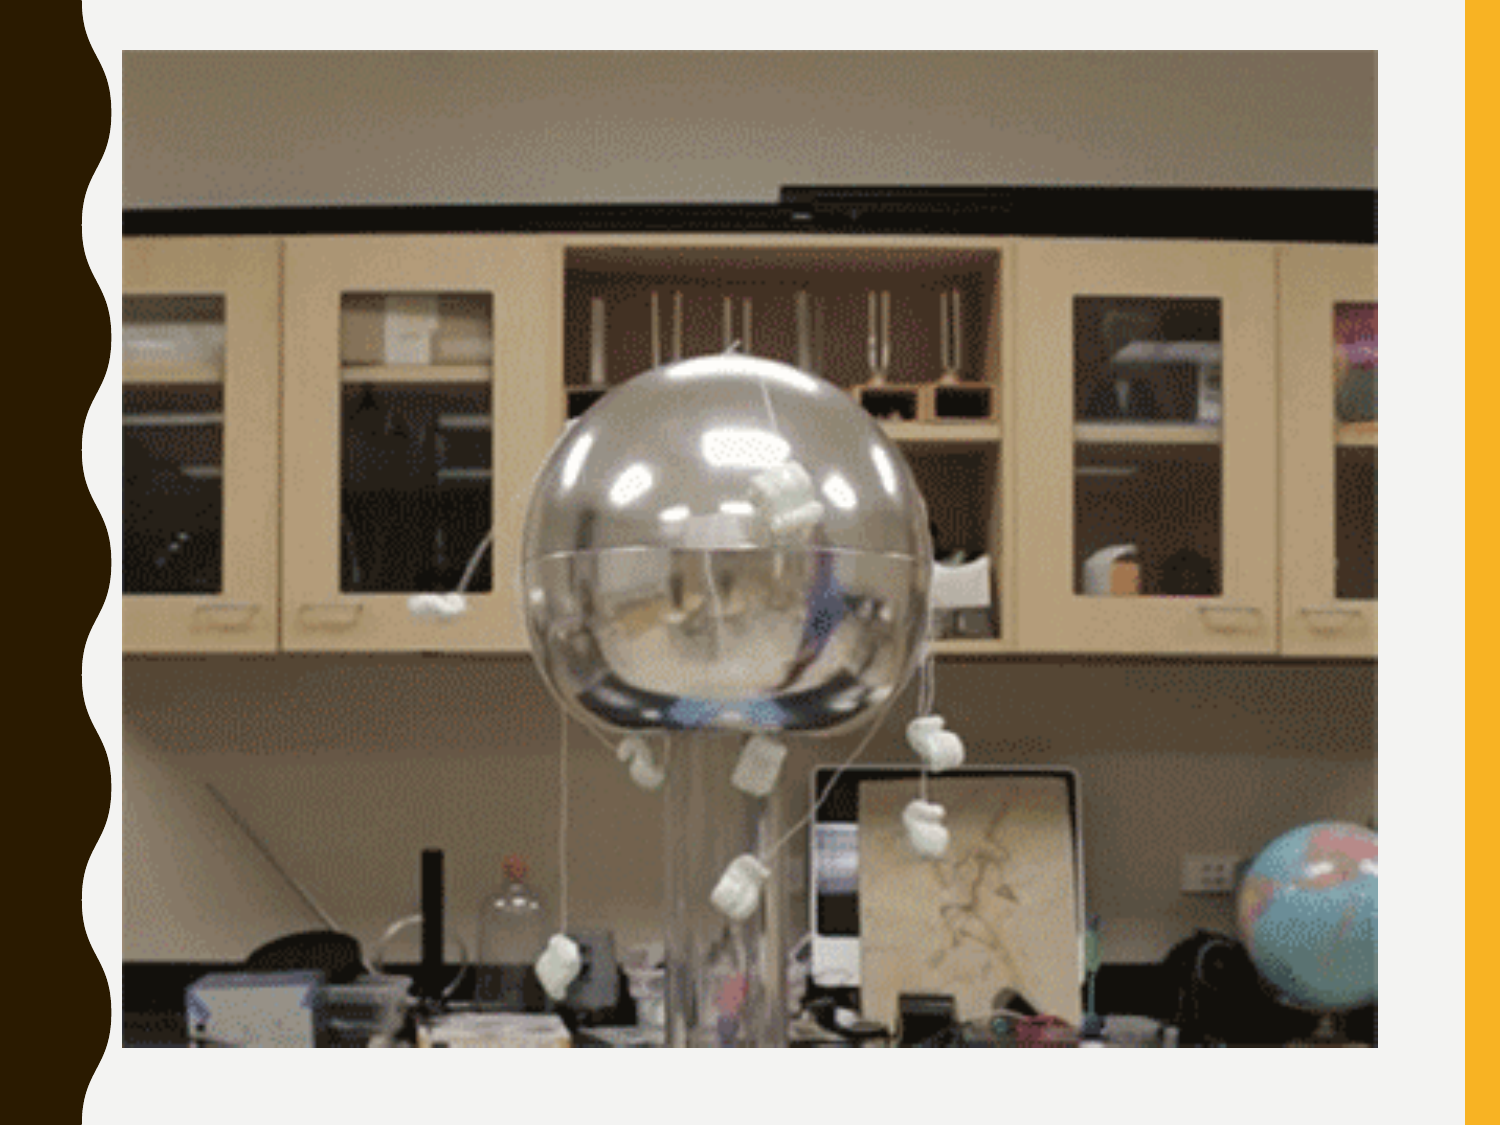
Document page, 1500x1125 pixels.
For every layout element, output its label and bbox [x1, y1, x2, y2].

picture [122, 50, 1378, 1049]
